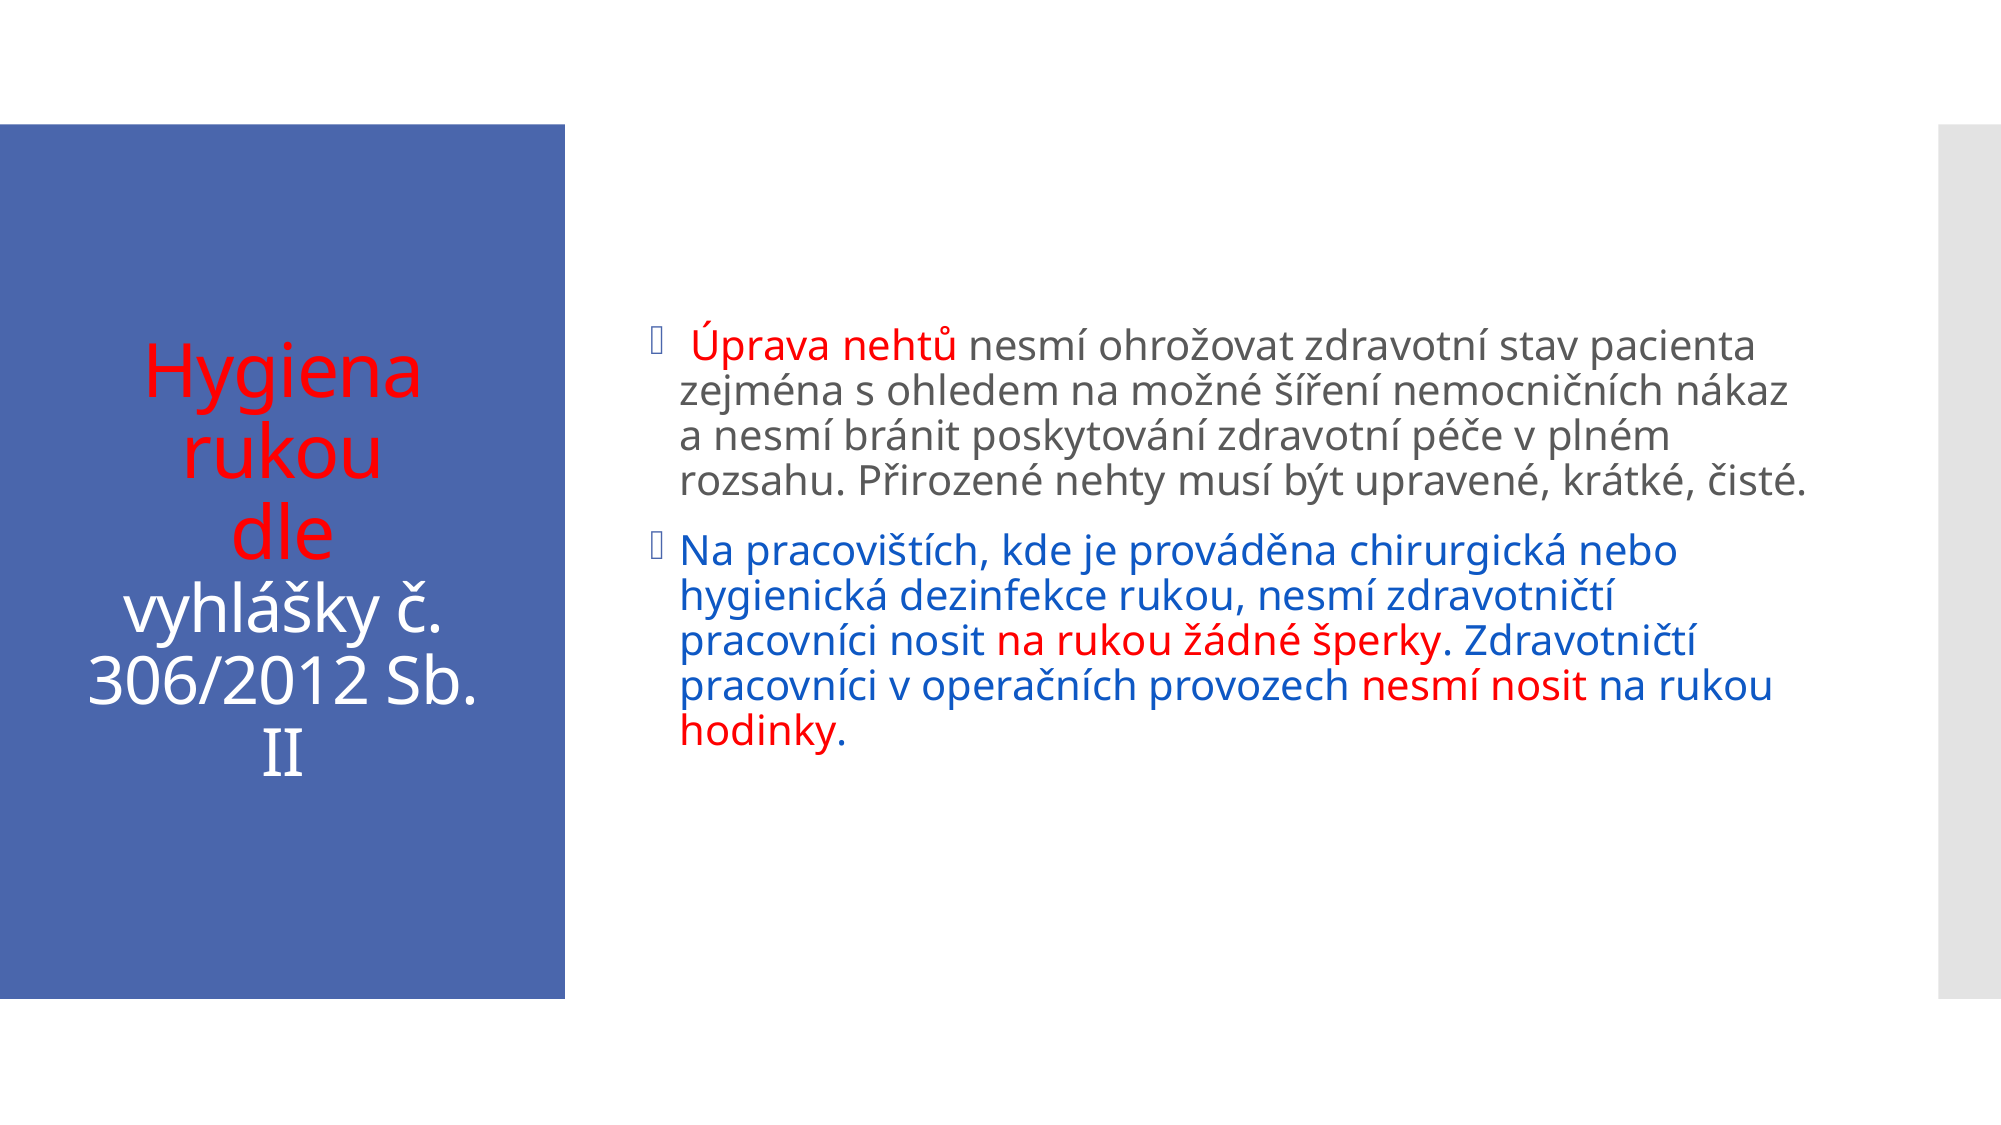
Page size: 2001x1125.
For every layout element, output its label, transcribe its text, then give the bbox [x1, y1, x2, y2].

list Úprava nehtů nesmí ohrožovat zdravotní stav pacienta zejména s ohledem na možné šíření nemocničních nákaz a nesmí bránit poskytování zdravotní péče v plném rozsahu. Přirozené nehty musí být upravené, krátké, čisté. Na pracovištích, kde je prováděna chirurgická nebo hygienická dezinfekce rukou, nesmí zdravotničtí pracovníci nosit na rukou žádné šperky. Zdravotničtí pracovníci v operačních provozech nesmí nosit na rukou hodinky. [634, 141, 1835, 982]
title Hygiena rukou dle vyhlášky č. 306/2012 Sb. II [41, 184, 525, 940]
